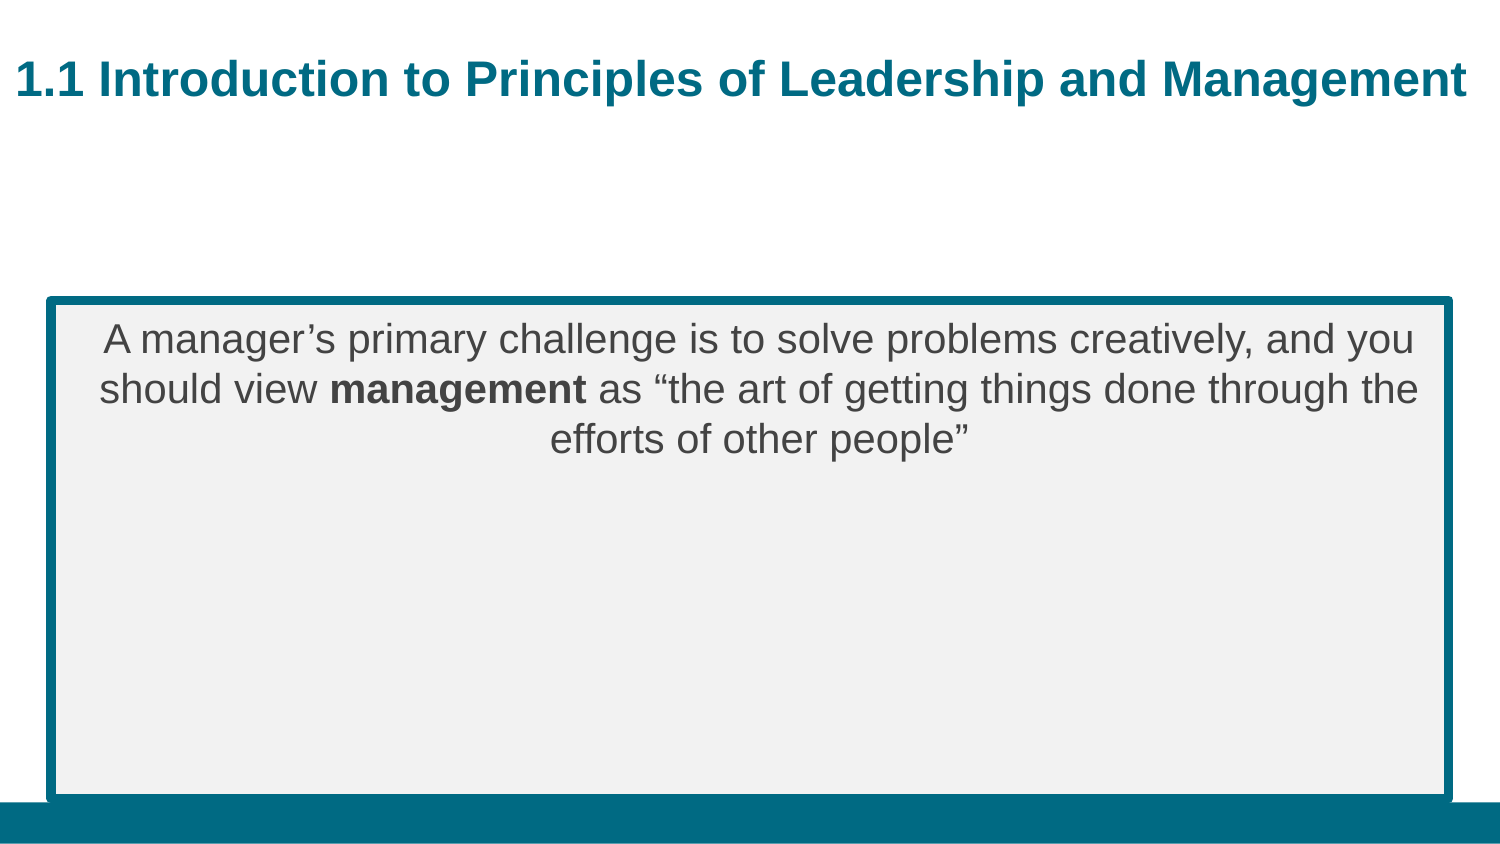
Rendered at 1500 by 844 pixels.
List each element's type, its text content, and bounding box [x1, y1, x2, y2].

list A manager’s primary challenge is to solve problems creatively, and you should view management as “the art of getting things done through the efforts of other people” [51, 300, 1449, 799]
title 1.1 Introduction to Principles of Leadership and Management [0, 31, 1500, 131]
